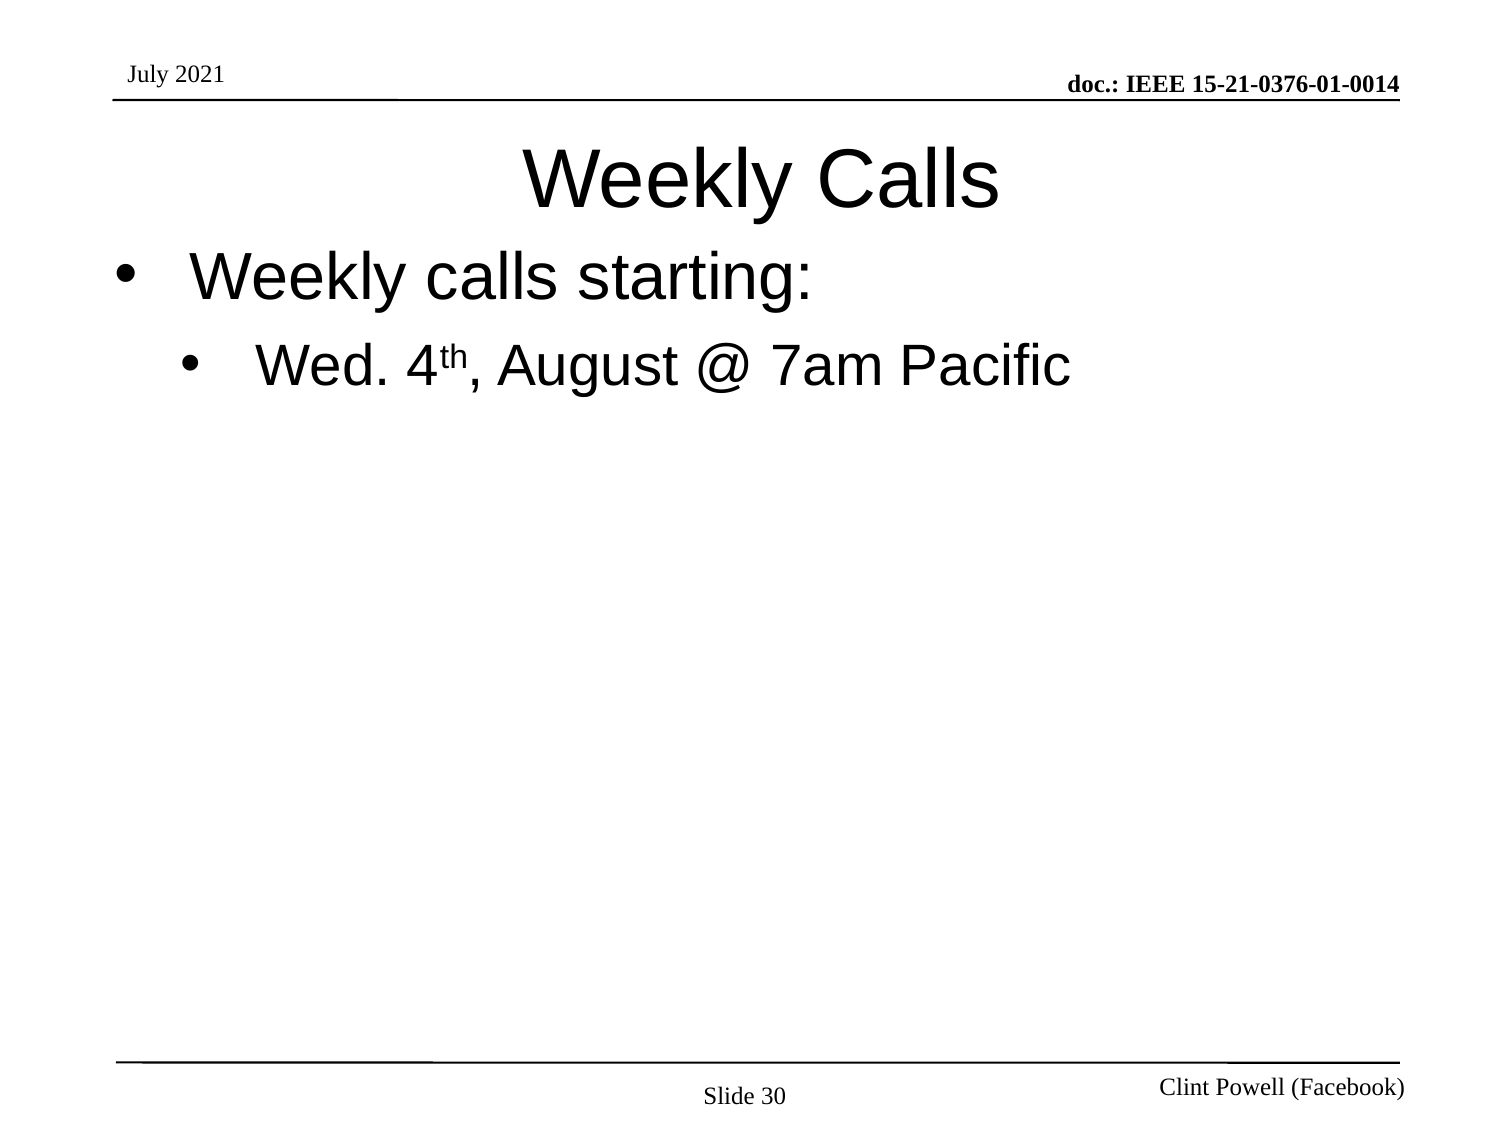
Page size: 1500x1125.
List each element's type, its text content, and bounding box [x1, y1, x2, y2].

title Weekly Calls [125, 112, 1399, 237]
slide_number Slide 30 [690, 1075, 799, 1115]
list Weekly calls starting: Wed. 4th, August @ 7am Pacific [99, 224, 1374, 1024]
